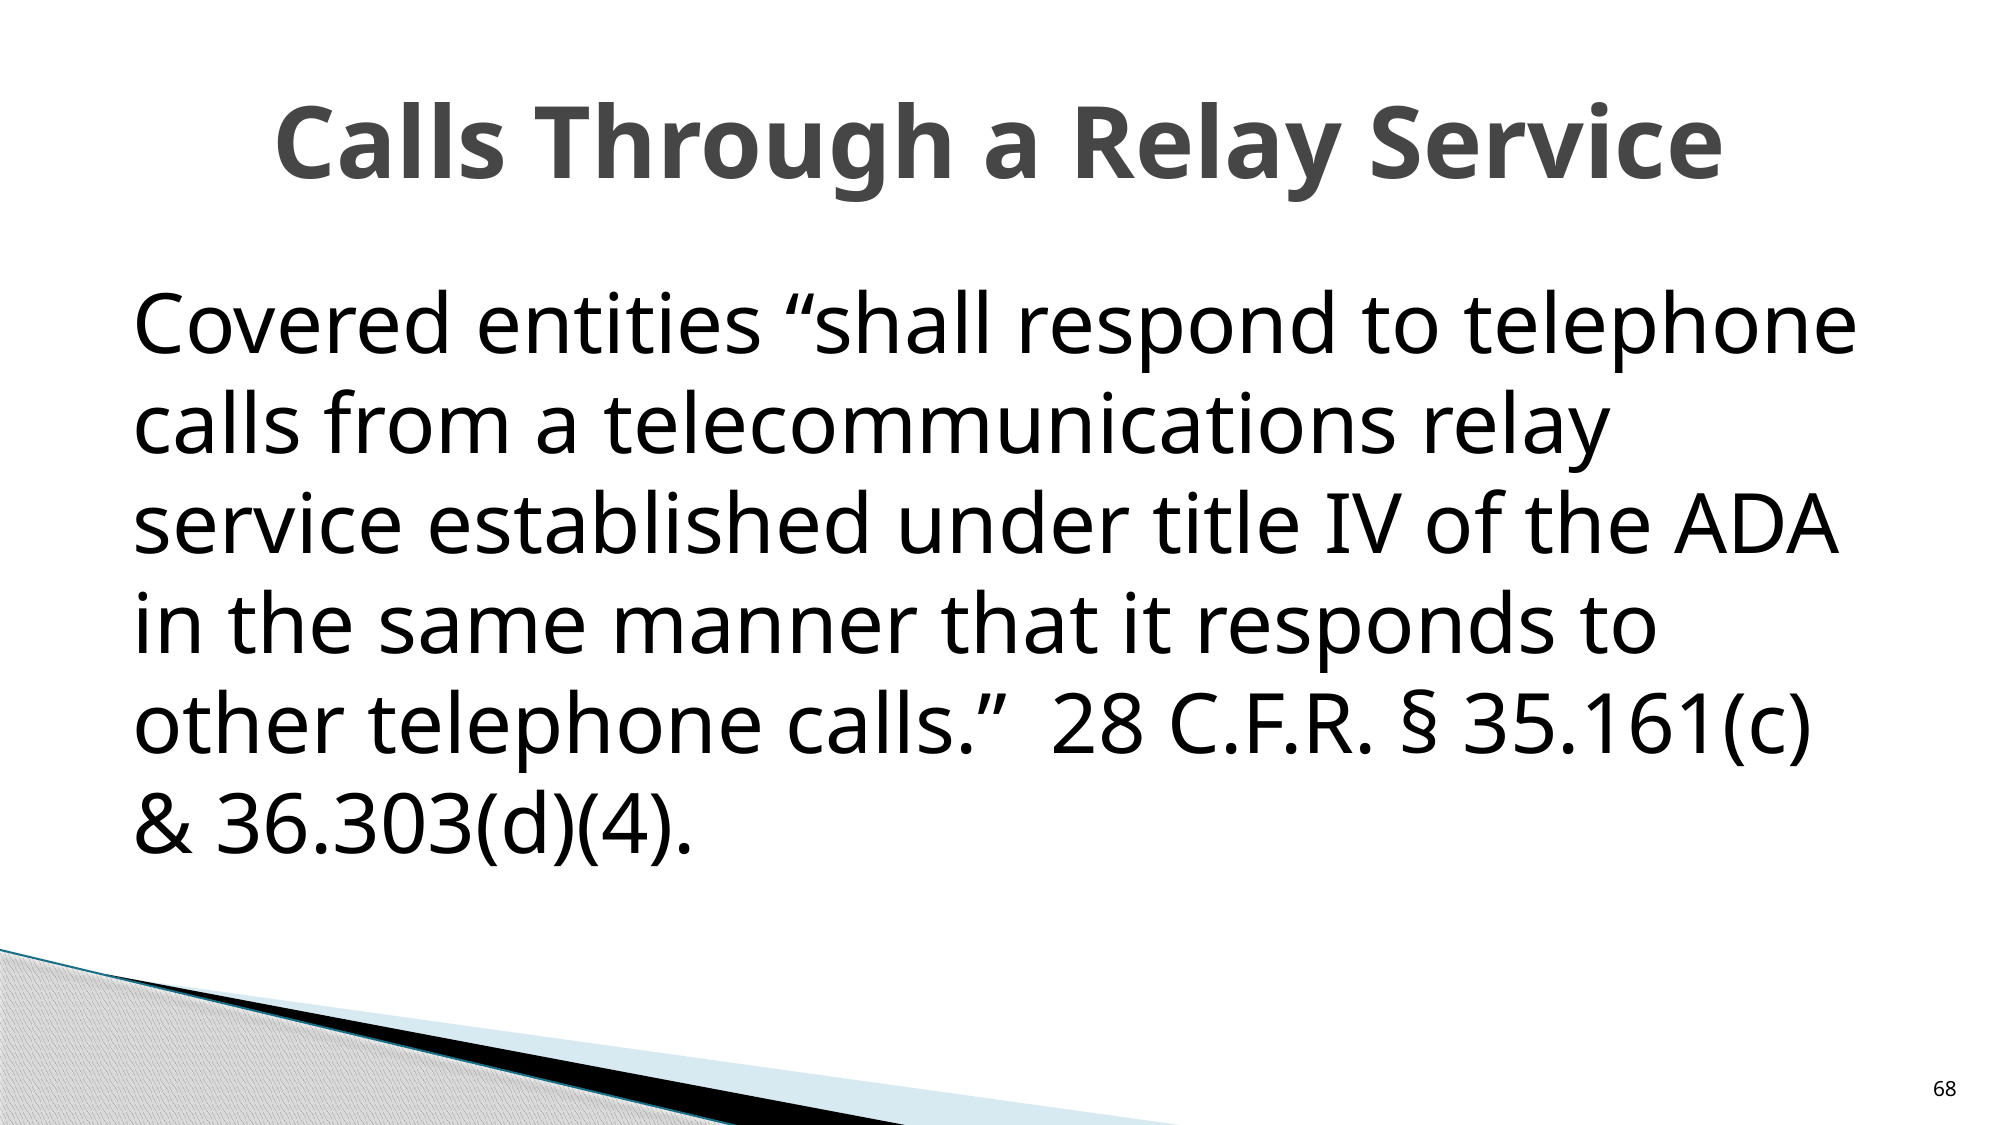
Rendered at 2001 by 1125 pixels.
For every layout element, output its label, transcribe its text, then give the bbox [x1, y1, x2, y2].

list Covered entities “shall respond to telephone calls from a telecommunications relay service established under title IV of the ADA in the same manner that it responds to other telephone calls.” 28 C.F.R. § 35.161(c) & 36.303(d)(4). [99, 262, 1900, 986]
slide_number 68 [1891, 1051, 1972, 1112]
title Calls Through a Relay Service [99, 45, 1900, 233]
